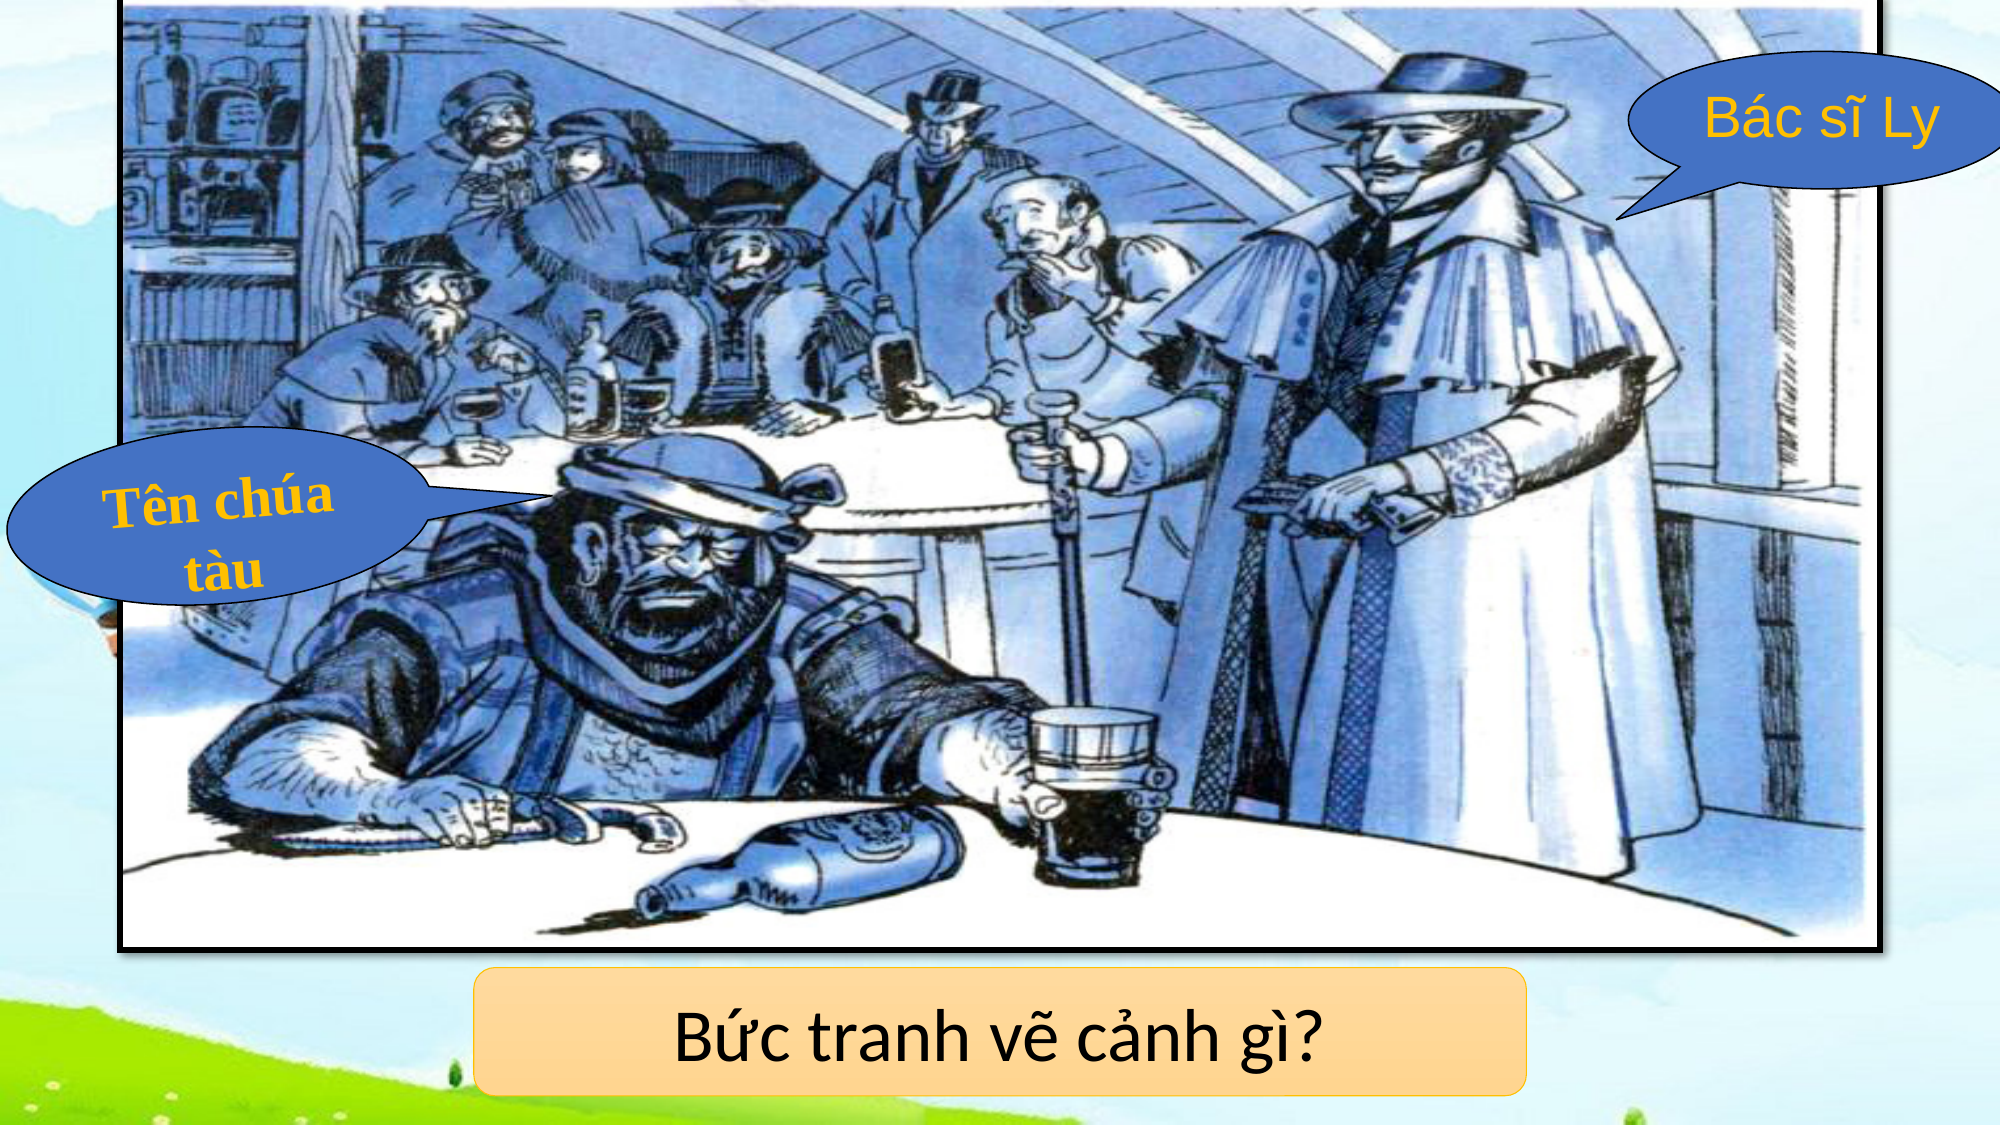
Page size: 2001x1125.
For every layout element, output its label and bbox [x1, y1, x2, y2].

picture [0, 0, 2000, 1125]
list [122, 0, 1877, 948]
